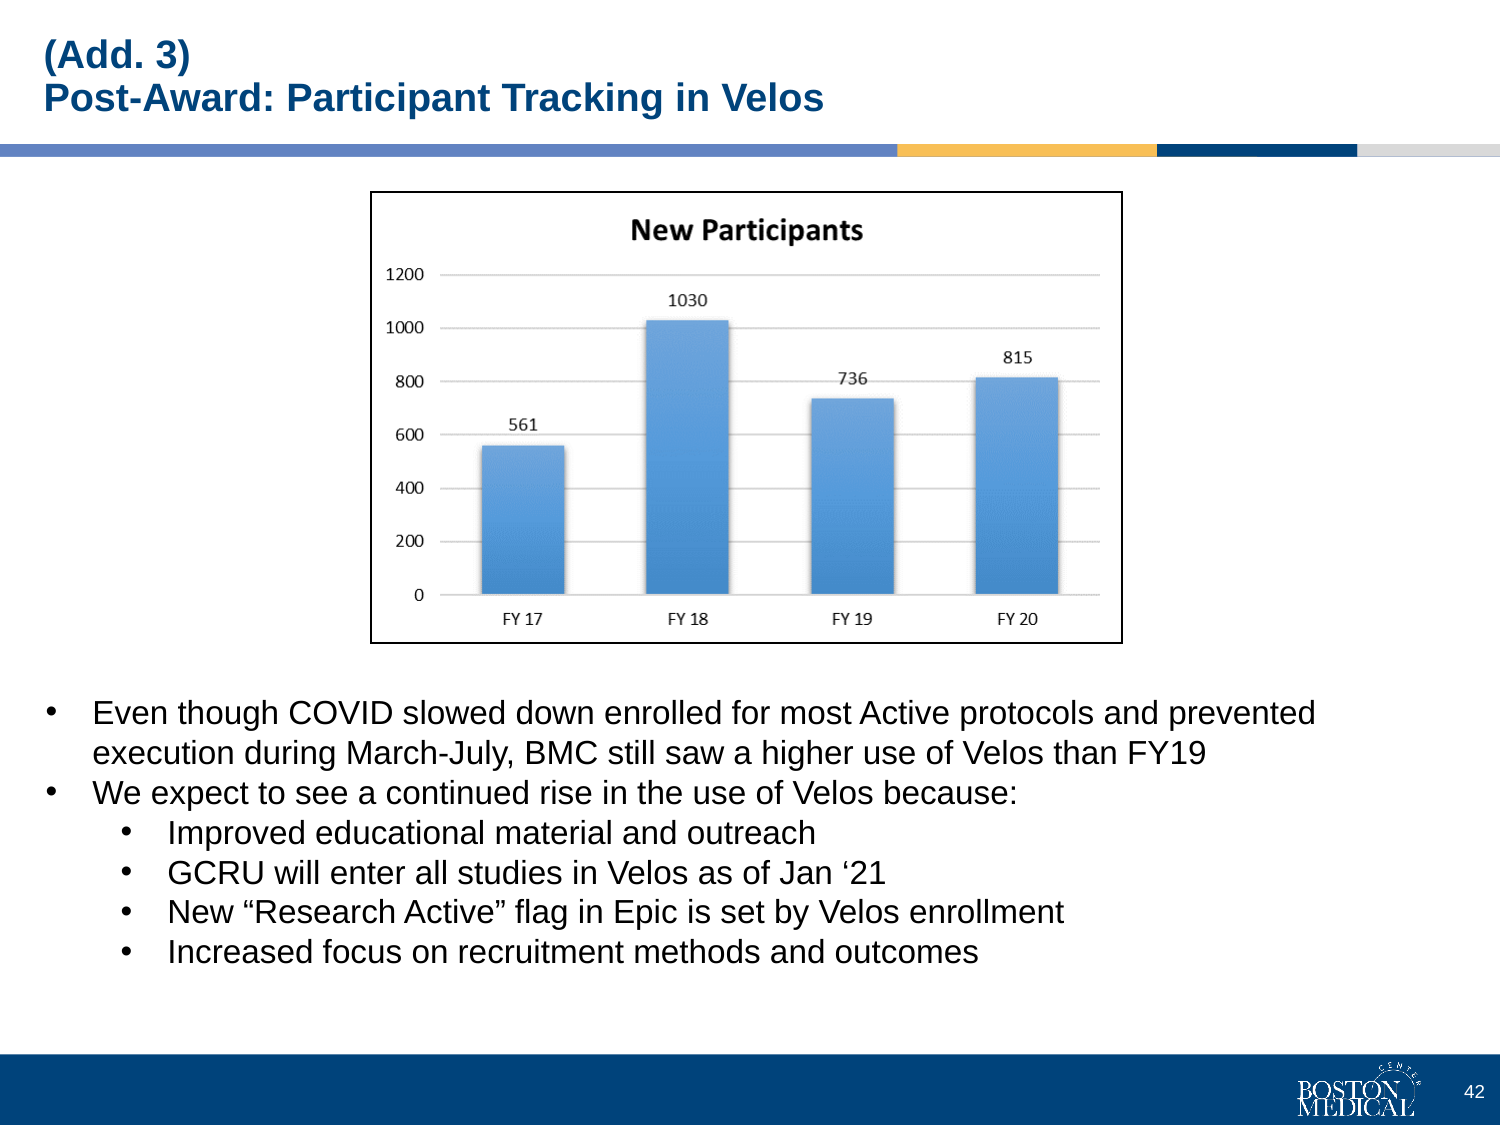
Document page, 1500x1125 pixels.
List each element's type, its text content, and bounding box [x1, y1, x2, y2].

picture [370, 191, 1123, 644]
title (Add. 3) Post-Award: Participant Tracking in Velos [28, 25, 1465, 130]
picture [1297, 1062, 1421, 1116]
text_box Even though COVID slowed down enrolled for most Active protocols and prevented execution during March-July, BMC still saw a higher use of Velos than FY19 We expect to see a continued rise in the use of Velos because: Improved educational material and outreach GCRU will enter all studies in Velos as of Jan ‘21 New “Research Active” flag in Epic is set by Velos enrollment Increased focus on recruitment methods and outcomes [30, 643, 1474, 978]
